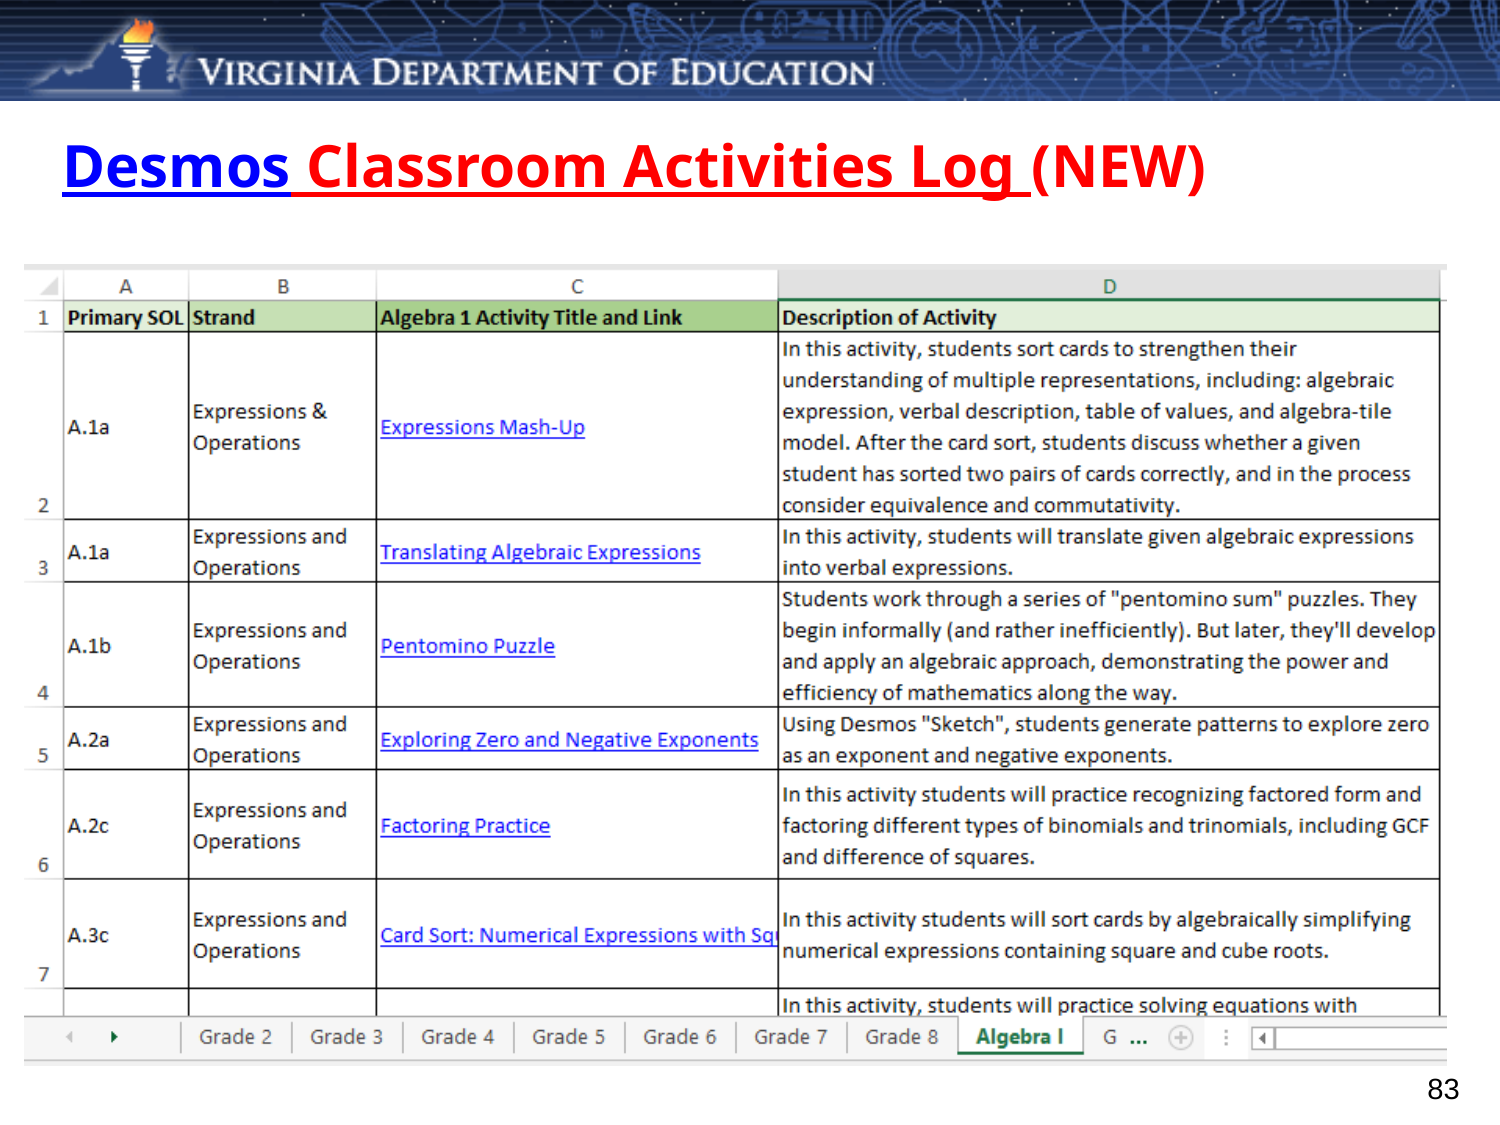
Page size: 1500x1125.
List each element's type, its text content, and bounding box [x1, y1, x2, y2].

slide_number 83 [1125, 1062, 1475, 1125]
picture [0, 0, 1500, 101]
title Desmos Classroom Activities Log (NEW) [47, 100, 1500, 238]
picture [24, 263, 1448, 1066]
